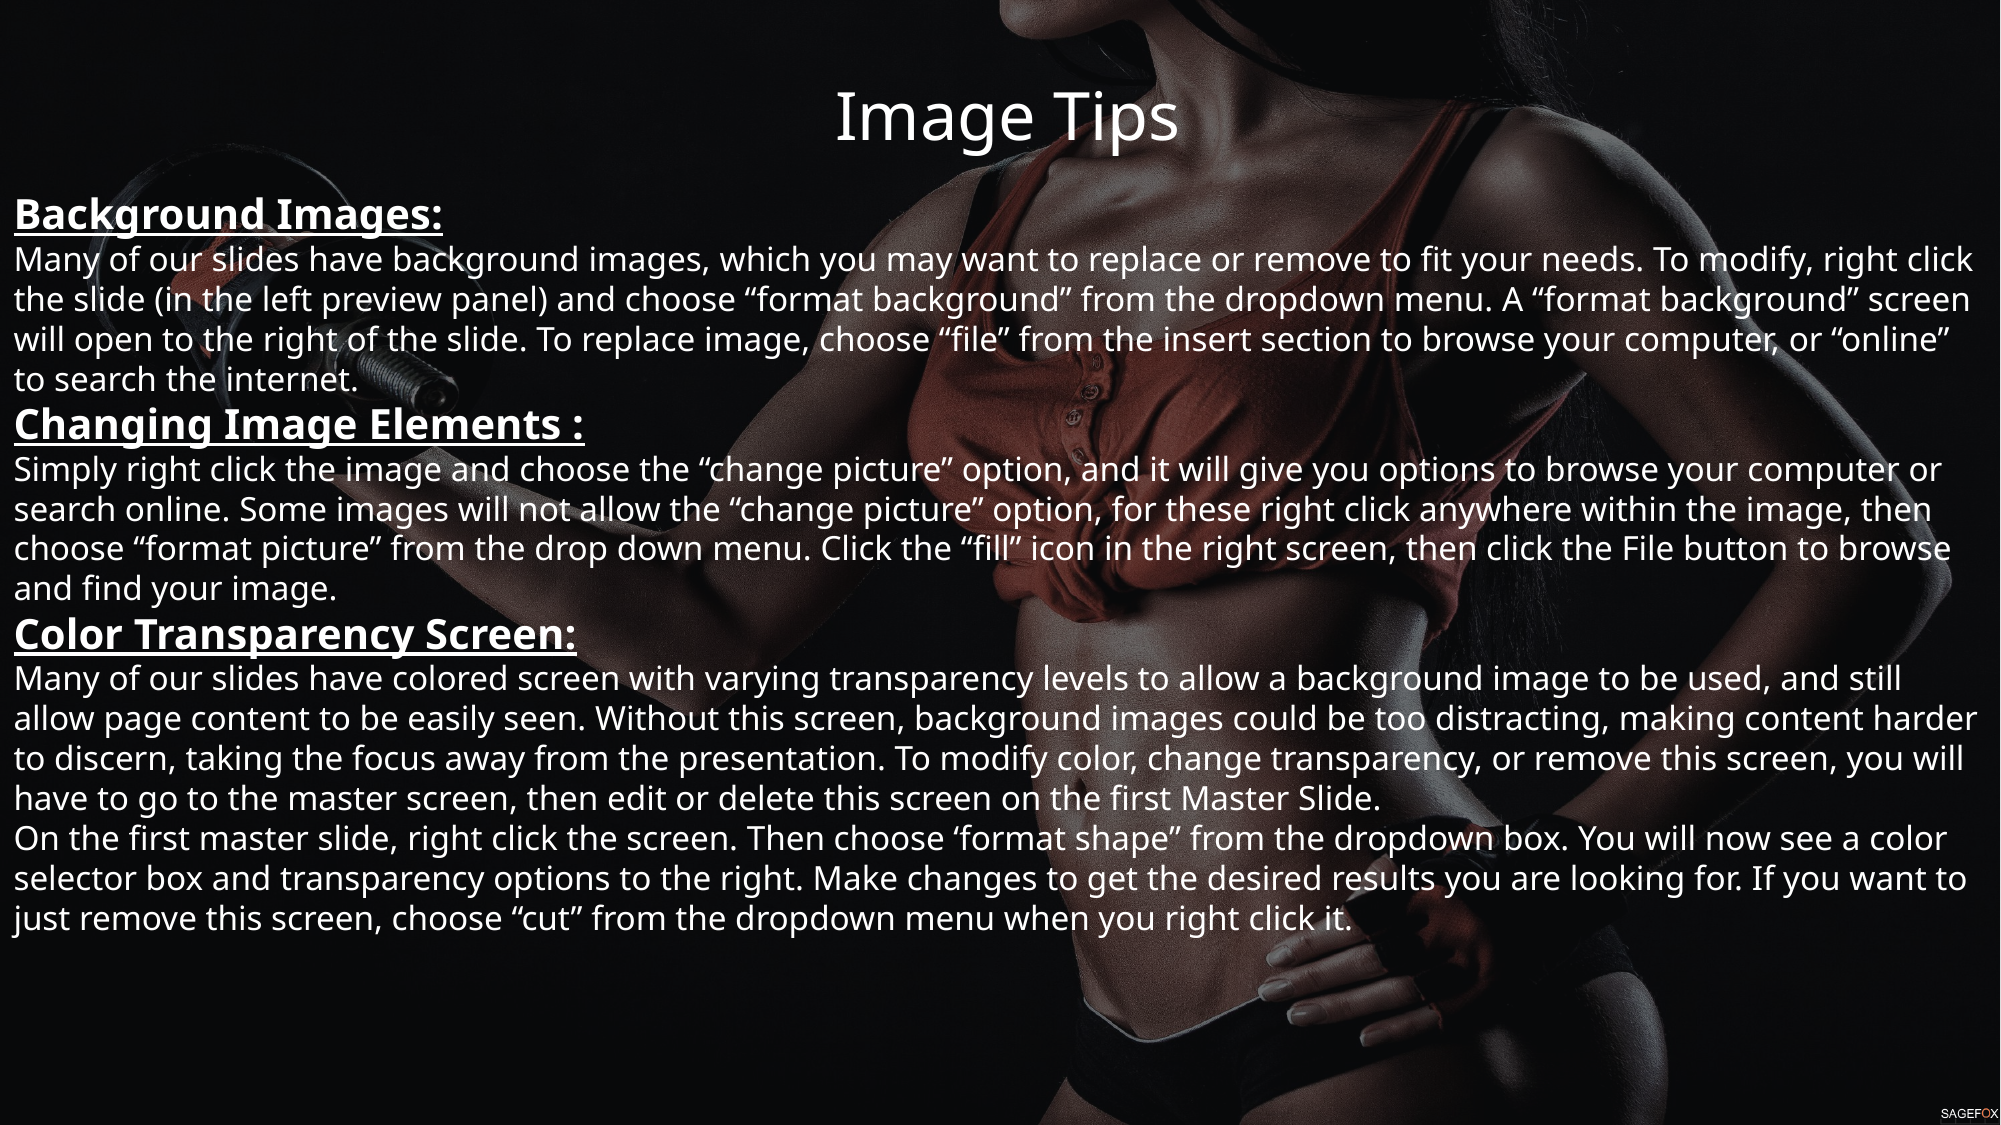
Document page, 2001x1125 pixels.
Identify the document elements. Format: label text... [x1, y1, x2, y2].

text_box Background Images: Many of our slides have background images, which you may want to replace or remove to fit your needs. To modify, right click the slide (in the left preview panel) and choose “format background” from the dropdown menu. A “format background” screen will open to the right of the slide. To replace image, choose “file” from the insert section to browse your computer, or “online” to search the internet. Changing Image Elements : Simply right click the image and choose the “change picture” option, and it will give you options to browse your computer or search online. Some images will not allow the “change picture” option, for these right click anywhere within the image, then choose “format picture” from the drop down menu. Click the “fill” icon in the right screen, then click the File button to browse and find your image. Color Transparency Screen: Many of our slides have colored screen with varying transparency levels to allow a background image to be used, and still allow page content to be easily seen. Without this screen, background images could be too distracting, making content harder to discern, taking the focus away from the presentation. To modify color, change transparency, or remove this screen, you will have to go to the master screen, then edit or delete this screen on the first Master Slide. On the first master slide, right click the screen. Then choose ‘format shape” from the dropdown box. You will now see a color selector box and transparency options to the right. Make changes to get the desired results you are looking for. If you want to just remove this screen, choose “cut” from the dropdown menu when you right click it. [0, 0, 2000, 1125]
title Image Tips [597, 59, 1420, 177]
